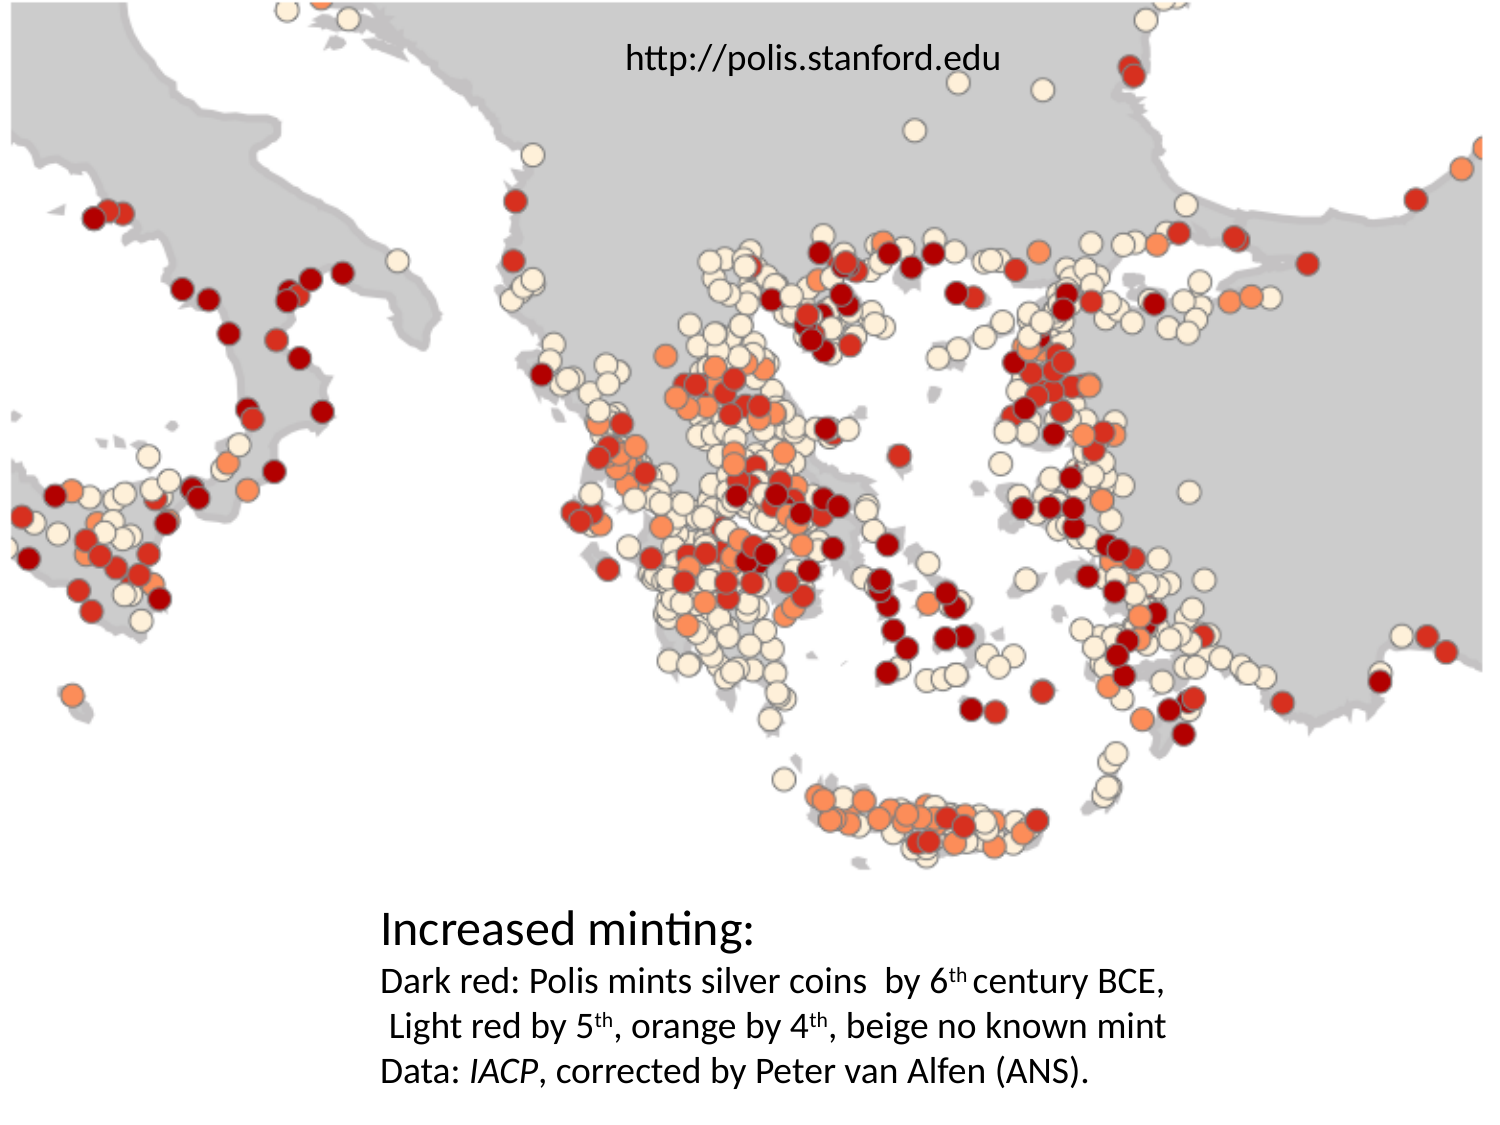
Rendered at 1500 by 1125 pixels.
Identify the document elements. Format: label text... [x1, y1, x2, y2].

picture [0, 0, 1500, 1018]
text_box Increased minting: Dark red: Polis mints silver coins by 6th century BCE, Light red by 5th, orange by 4th, beige no known mint Data: IACP, corrected by Peter van Alfen (ANS). [365, 1027, 1189, 1099]
